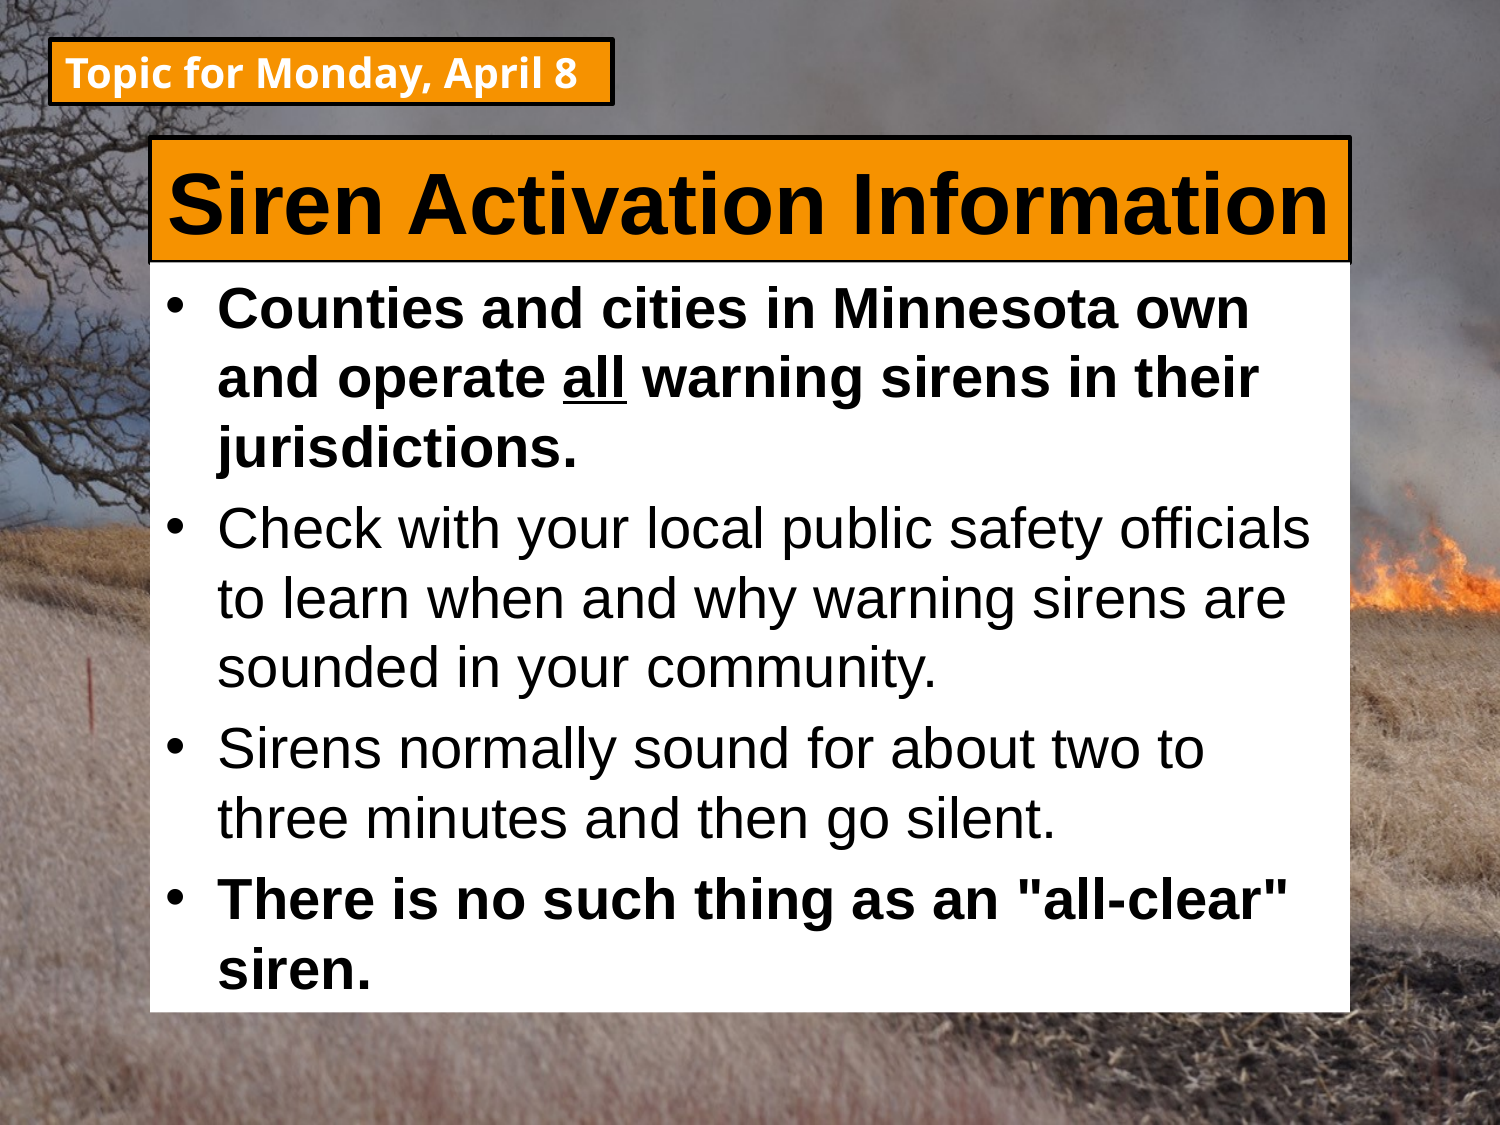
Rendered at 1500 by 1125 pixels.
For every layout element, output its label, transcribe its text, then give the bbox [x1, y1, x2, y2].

list Counties and cities in Minnesota own and operate all warning sirens in their jurisdictions. Check with your local public safety officials to learn when and why warning sirens are sounded in your community. Sirens normally sound for about two to three minutes and then go silent. There is no such thing as an "all-clear" siren. [150, 262, 1350, 1013]
text_box Topic for Monday, April 8 [48, 37, 615, 106]
picture [0, 0, 1500, 1125]
title Siren Activation Information [148, 135, 1352, 265]
